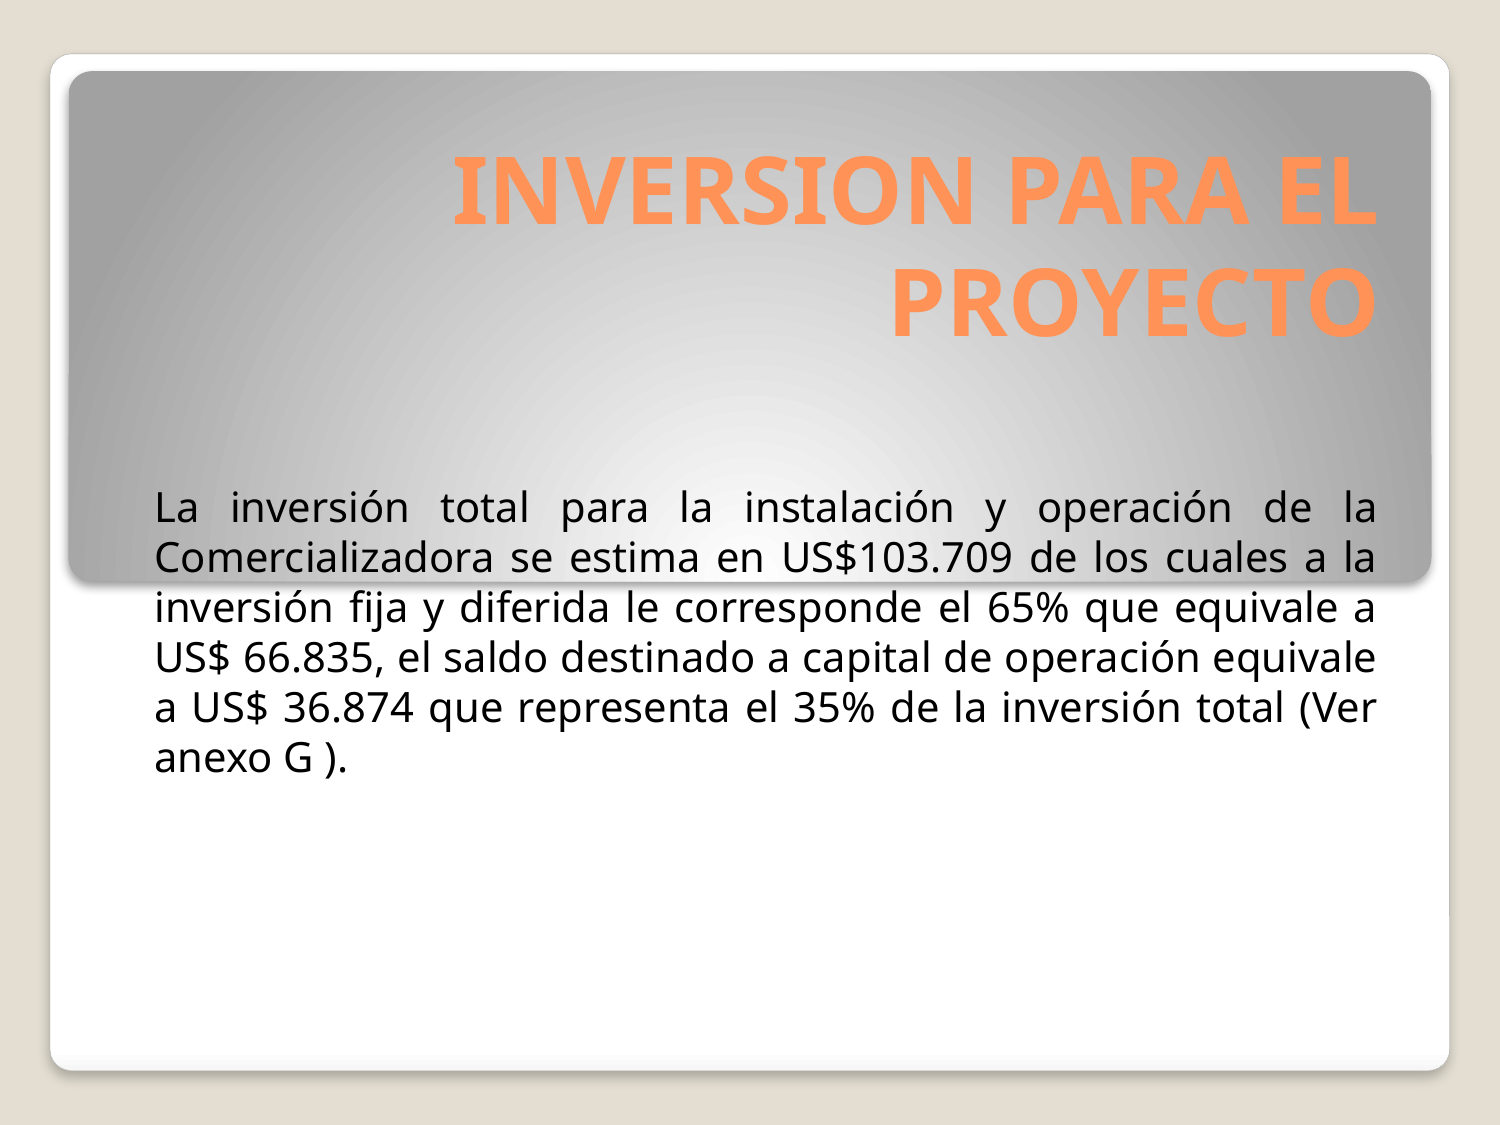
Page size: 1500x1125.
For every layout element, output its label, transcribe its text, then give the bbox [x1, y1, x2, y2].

subtitle La inversión total para la instalación y operación de la Comercializadora se estima en US$103.709 de los cuales a la inversión fija y diferida le corresponde el 65% que equivale a US$ 66.835, el saldo destinado a capital de operación equivale a US$ 36.874 que representa el 35% de la inversión total (Ver anexo G ). [118, 480, 1394, 962]
title INVERSION PARA EL PROYECTO [117, 117, 1388, 364]
